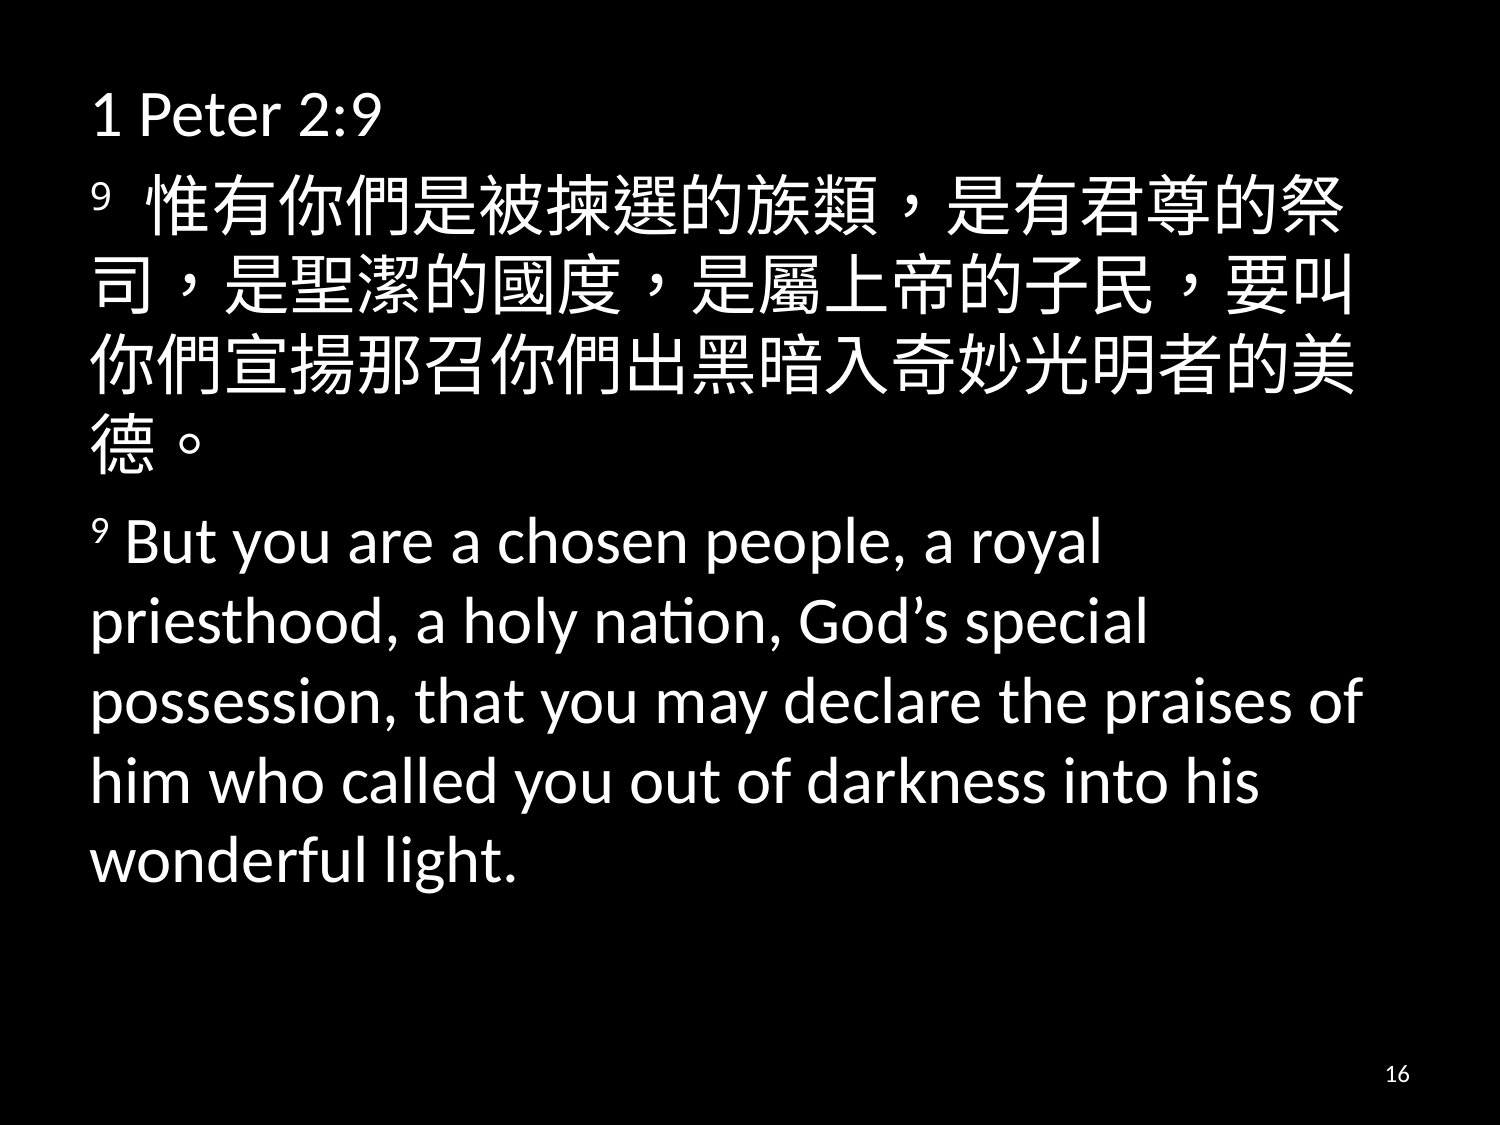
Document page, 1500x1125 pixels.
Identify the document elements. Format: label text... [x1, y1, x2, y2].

slide_number 16 [1074, 1042, 1425, 1103]
list 1 Peter 2:9 9 惟有你們是被揀選的族類，是有君尊的祭司，是聖潔的國度，是屬上帝的子民，要叫你們宣揚那召你們出黑暗入奇妙光明者的美德。 9 But you are a chosen people, a royal priesthood, a holy nation, God’s special possession, that you may declare the praises of him who called you out of darkness into his wonderful light. [74, 62, 1426, 1005]
